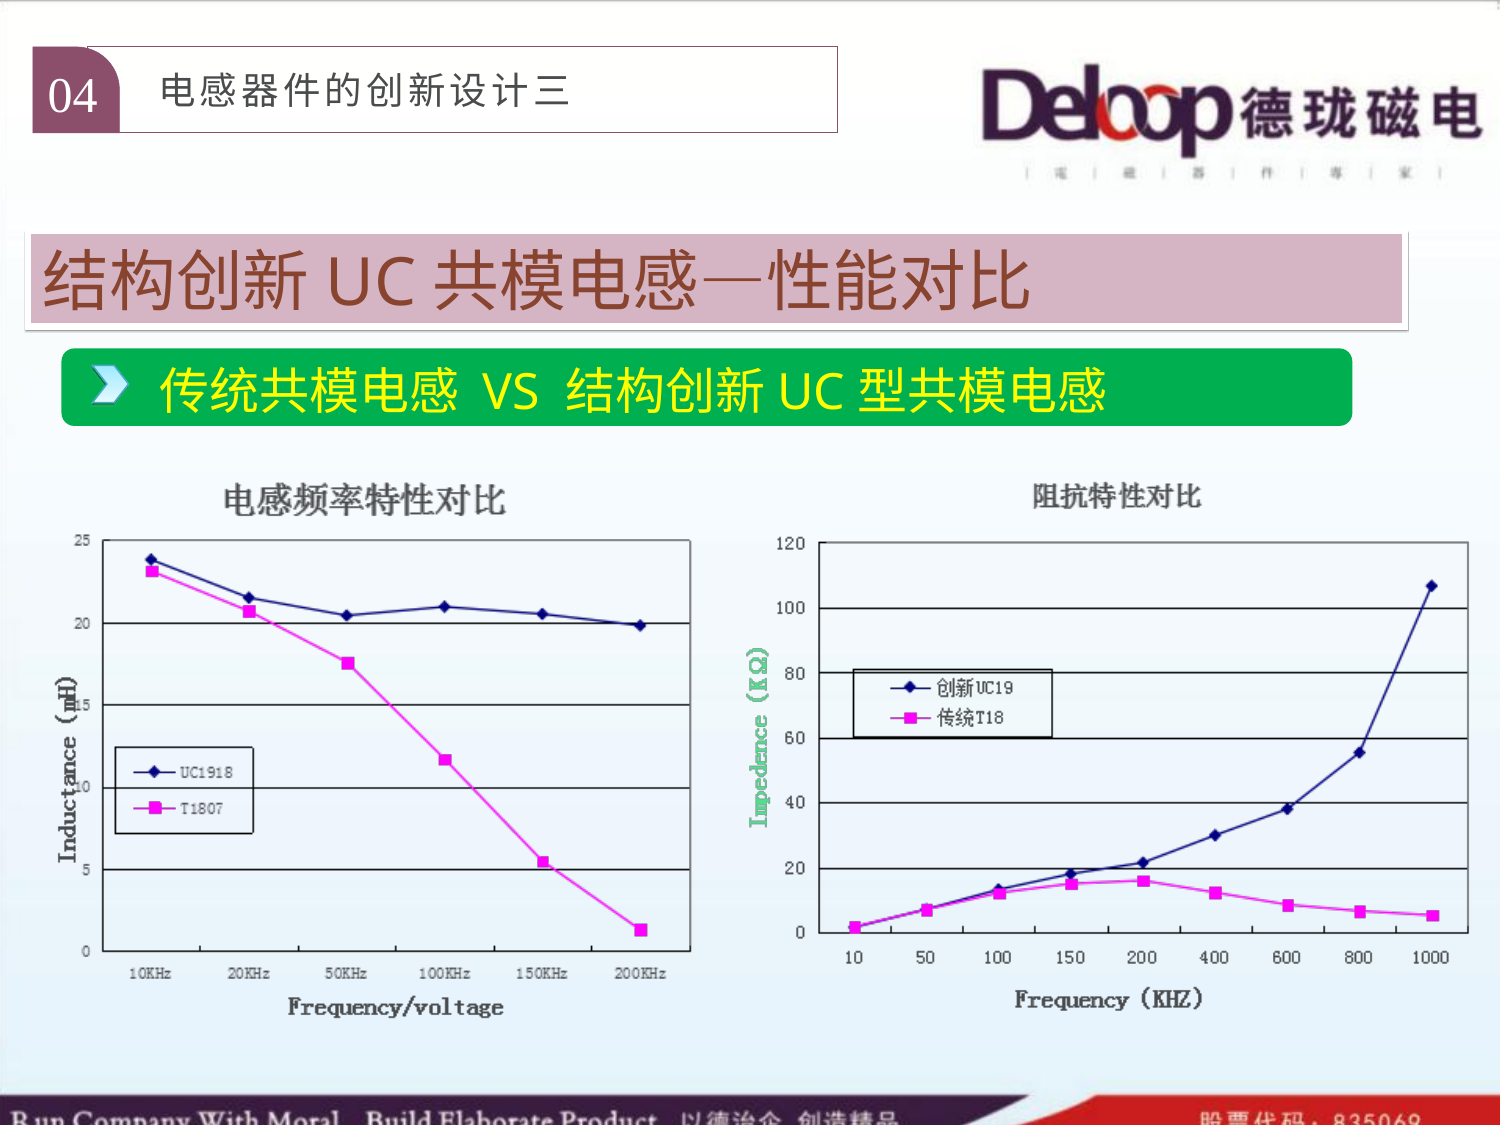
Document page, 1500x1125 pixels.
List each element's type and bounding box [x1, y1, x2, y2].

text_box [61, 348, 1353, 426]
picture [0, 0, 1500, 1125]
